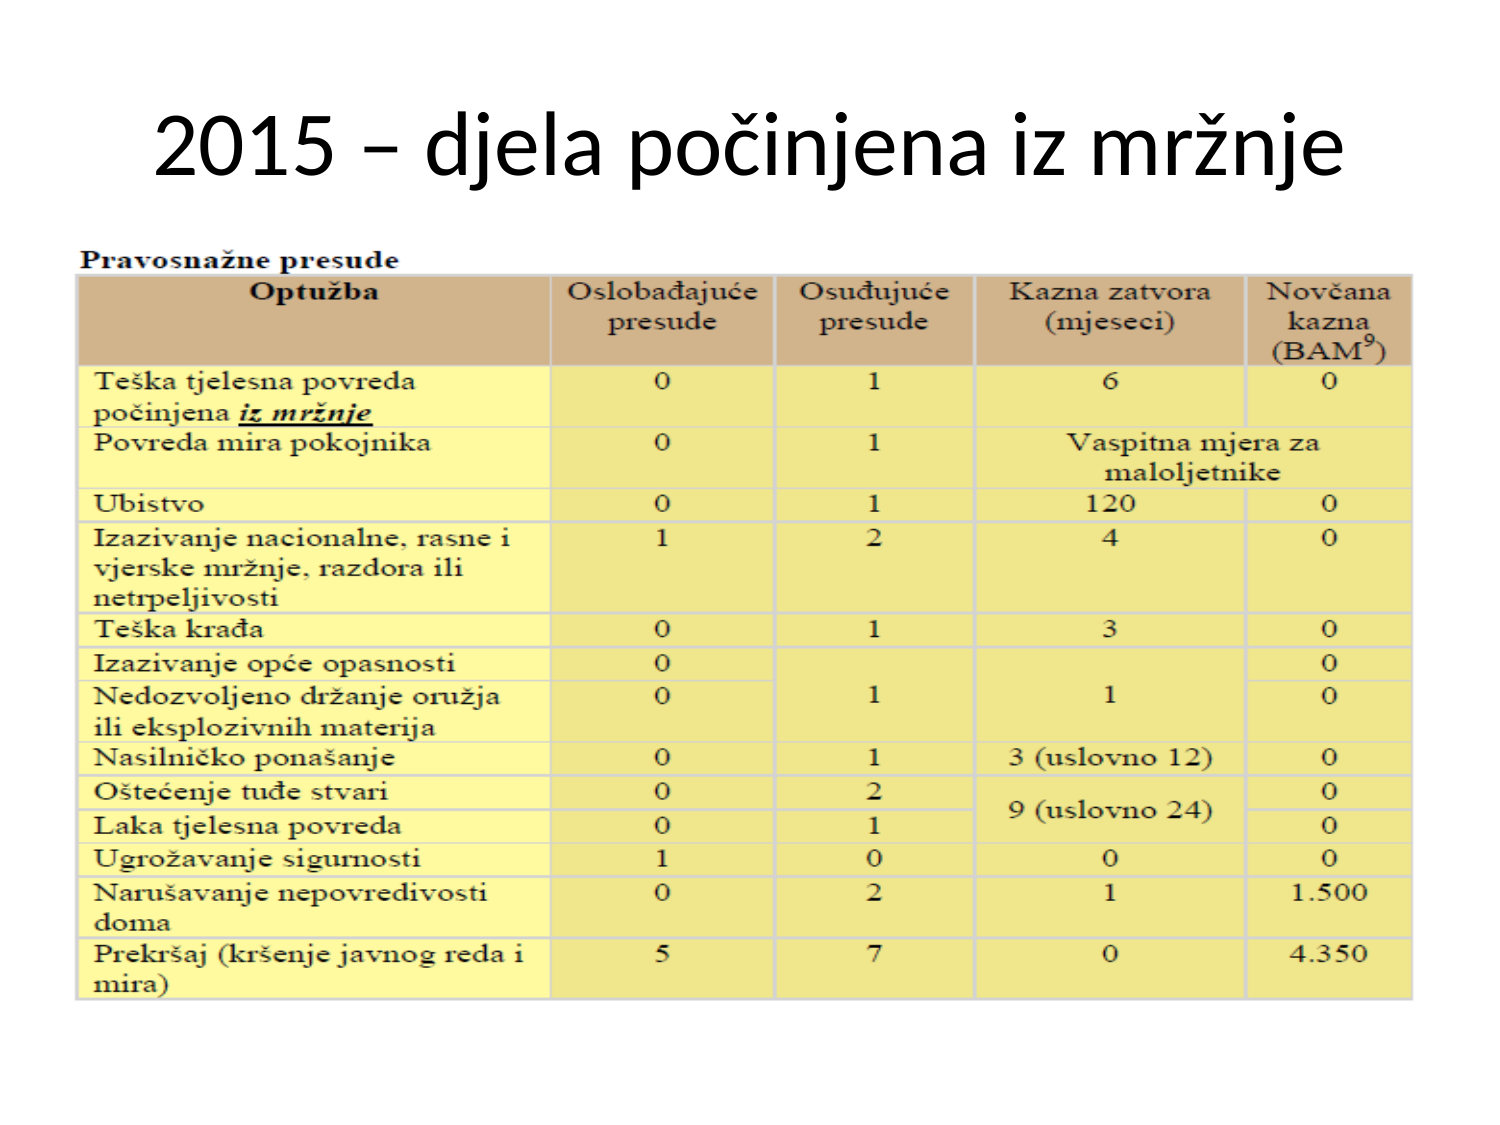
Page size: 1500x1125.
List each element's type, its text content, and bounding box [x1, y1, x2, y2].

title 2015 – djela počinjena iz mržnje [75, 45, 1425, 233]
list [62, 237, 1426, 1006]
